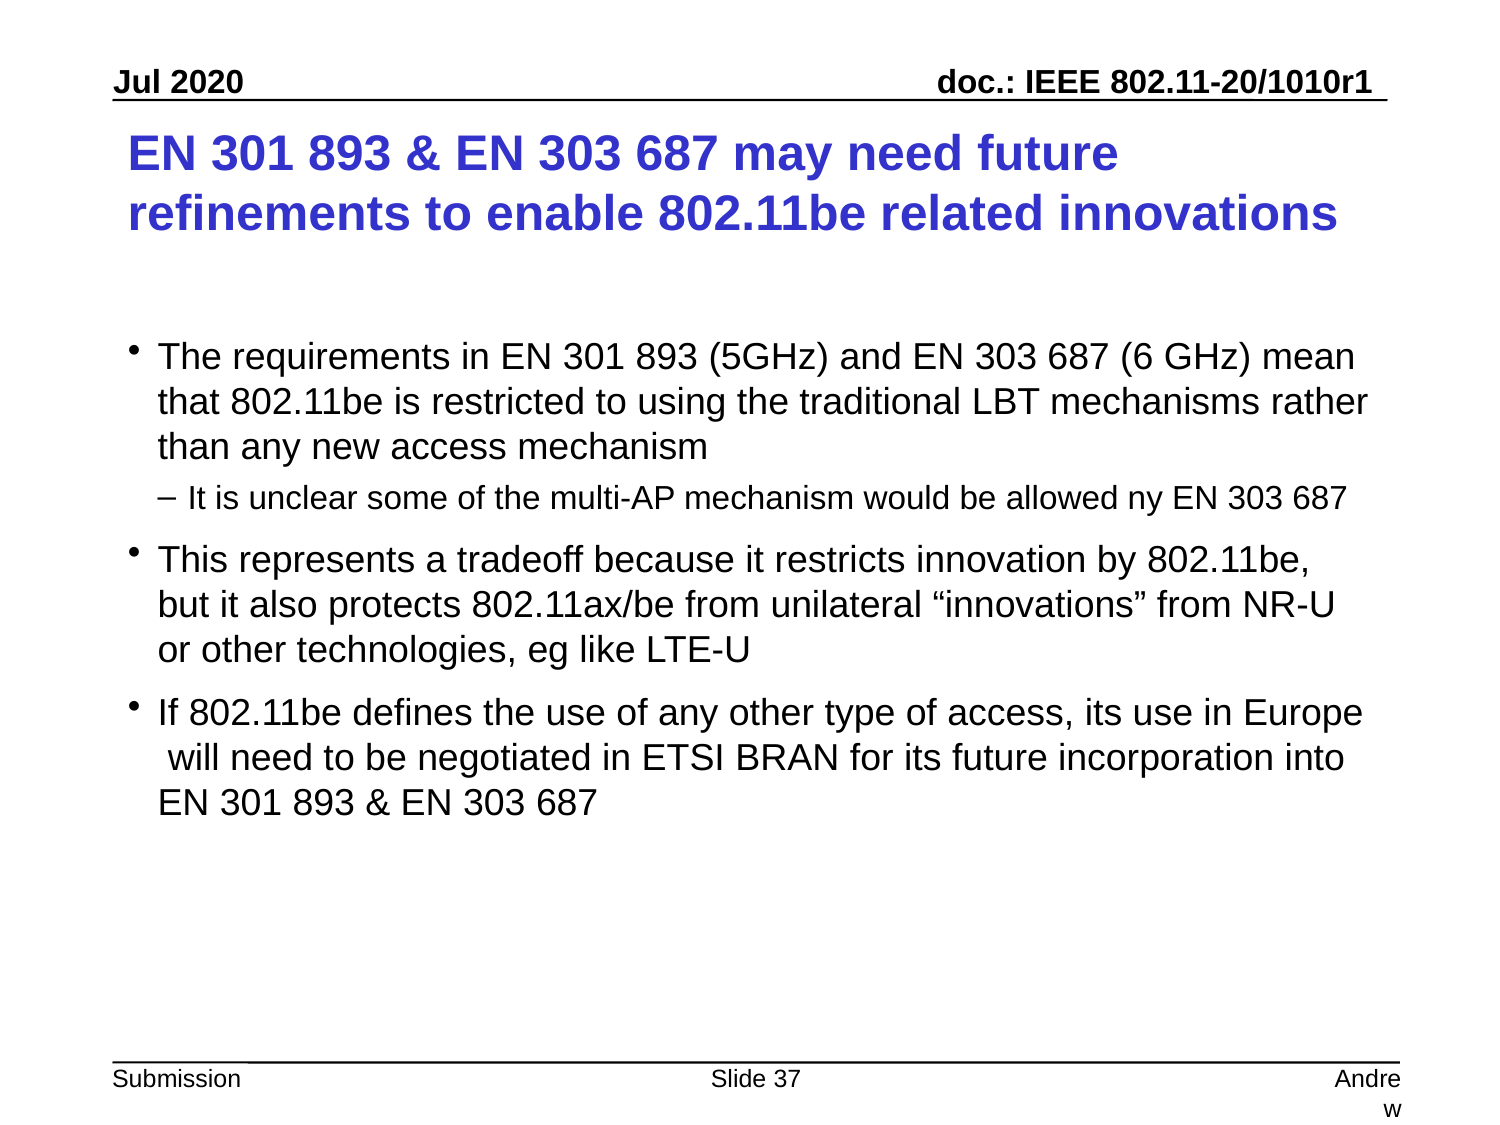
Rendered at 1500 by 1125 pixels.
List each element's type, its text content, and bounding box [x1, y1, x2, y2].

footer Andrew Myles, Cisco [1320, 1061, 1402, 1093]
list The requirements in EN 301 893 (5GHz) and EN 303 687 (6 GHz) mean that 802.11be is restricted to using the traditional LBT mechanisms rather than any new access mechanism It is unclear some of the multi-AP mechanism would be allowed ny EN 303 687 This represents a tradeoff because it restricts innovation by 802.11be, but it also protects 802.11ax/be from unilateral “innovations” from NR-U or other technologies, eg like LTE-U If 802.11be defines the use of any other type of access, its use in Europe will need to be negotiated in ETSI BRAN for its future incorporation into EN 301 893 & EN 303 687 [112, 324, 1388, 1000]
title EN 301 893 & EN 303 687 may need future refinements to enable 802.11be related innovations [112, 112, 1388, 288]
slide_number Slide 37 [709, 1061, 803, 1093]
